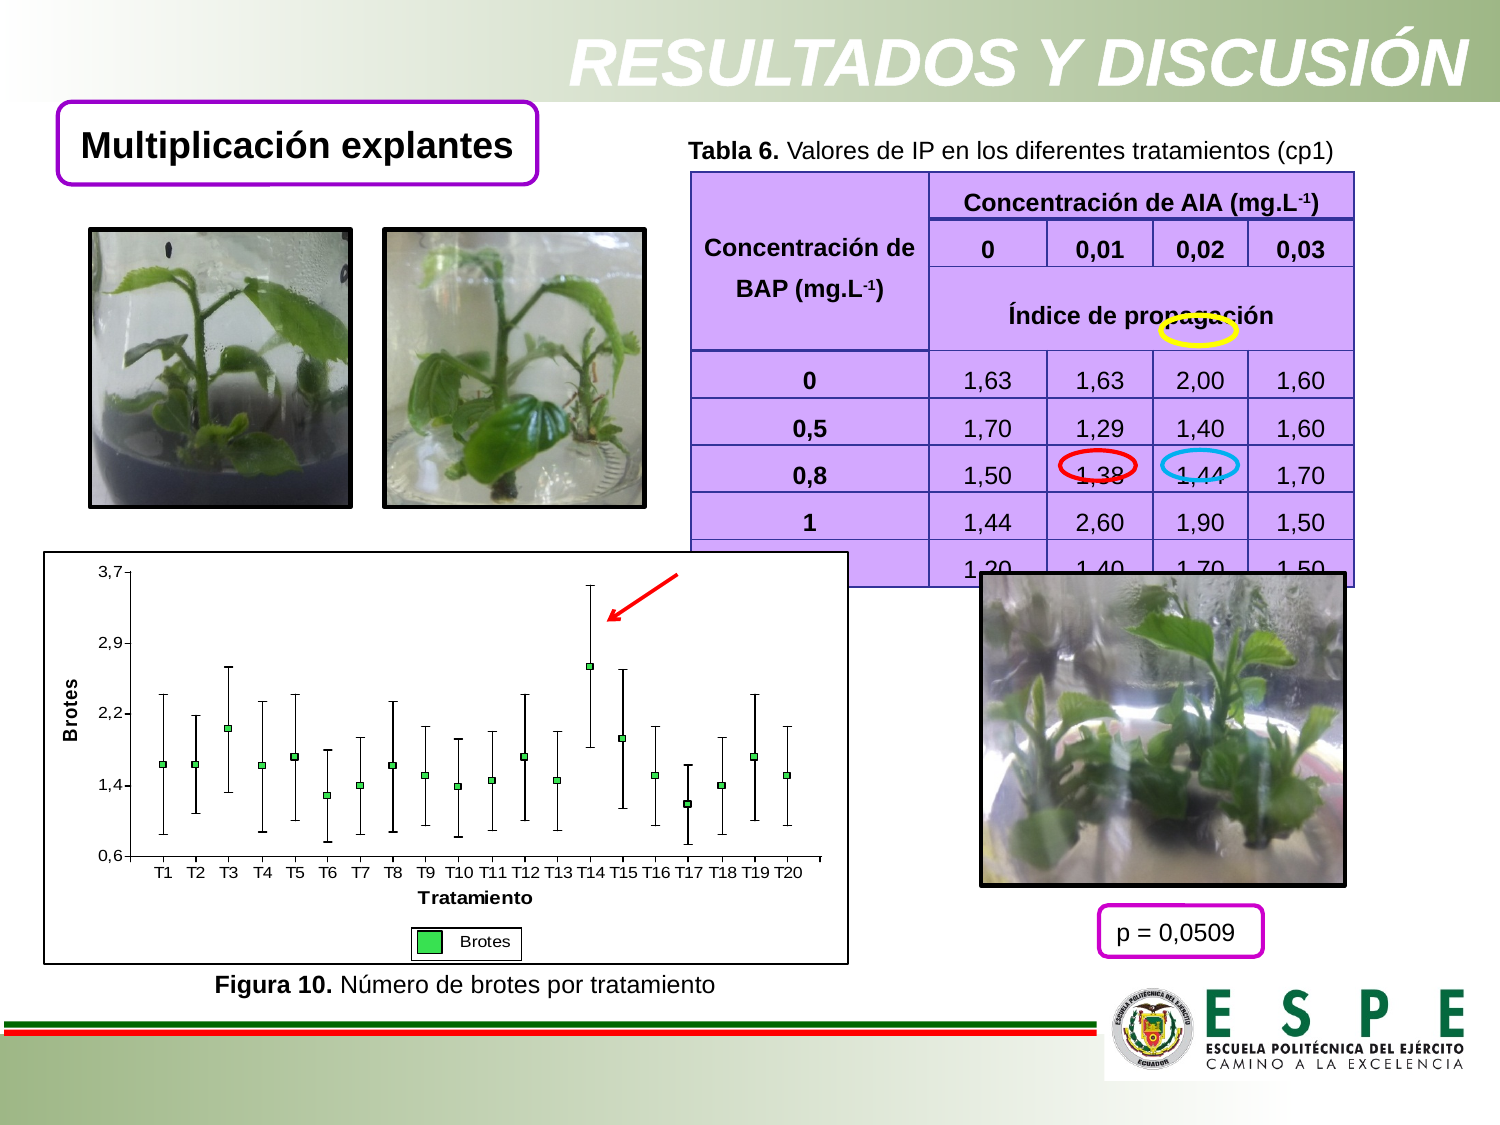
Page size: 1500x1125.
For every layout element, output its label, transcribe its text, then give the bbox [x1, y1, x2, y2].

table_cell 1,70 [930, 399, 1046, 444]
text_box [1160, 447, 1241, 483]
table_cell 1,40 [1154, 399, 1247, 444]
title RESULTADOS Y DISCUSIÓN [133, 11, 1484, 101]
table_cell 0,01 [1048, 221, 1152, 266]
table_cell 1,50 [1249, 493, 1353, 539]
text_box Multiplicación explantes [55, 99, 540, 187]
table_cell 1,38 [1048, 446, 1152, 491]
table_cell 1 [692, 493, 928, 539]
table_cell 1,40 [1048, 540, 1152, 571]
table_cell 1,29 [1048, 399, 1152, 444]
table_cell 2,00 [1154, 351, 1247, 397]
text_box Figura 10. Número de brotes por tratamiento [182, 972, 749, 1006]
table_cell 1,20 [930, 540, 1046, 586]
table_cell 1,50 [930, 446, 1046, 491]
table_cell 1,60 [1249, 351, 1353, 397]
table_cell 1,70 [1154, 540, 1247, 571]
table_cell 0,03 [1249, 221, 1353, 266]
text_box p = 0,0509 [1096, 903, 1265, 959]
table_cell 0,8 [692, 446, 928, 491]
table_cell 0,5 [692, 399, 928, 444]
picture [44, 552, 848, 964]
table_cell 1,44 [1154, 446, 1247, 491]
picture [386, 231, 643, 505]
table_cell 1,60 [1249, 399, 1353, 444]
text_box [1057, 448, 1138, 483]
table_cell 1,63 [1048, 351, 1152, 397]
table_cell 1,70 [1249, 446, 1353, 491]
table_cell 2,60 [1048, 493, 1152, 539]
table_cell 1,63 [930, 351, 1046, 397]
table_cell 1,90 [1154, 493, 1247, 539]
table_cell 0 [692, 352, 928, 397]
picture [1104, 976, 1483, 1081]
table_cell 1,5 [692, 540, 928, 586]
table_cell 1,44 [930, 493, 1046, 539]
picture [983, 574, 1343, 884]
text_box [606, 573, 678, 622]
table_header Concentración de BAP (mg.L-1) [692, 173, 928, 349]
text_box Tabla 6. Valores de IP en los diferentes tratamientos (cp1) [673, 127, 1369, 173]
table_header Concentración de AIA (mg.L-1) [930, 173, 1353, 217]
table_cell 1,50 [1249, 540, 1353, 586]
table_cell 0,02 [1154, 221, 1247, 266]
table_cell 0 [930, 221, 1046, 266]
picture [91, 231, 349, 505]
text_box [1158, 313, 1239, 348]
table_cell Índice de propagación [930, 267, 1353, 350]
